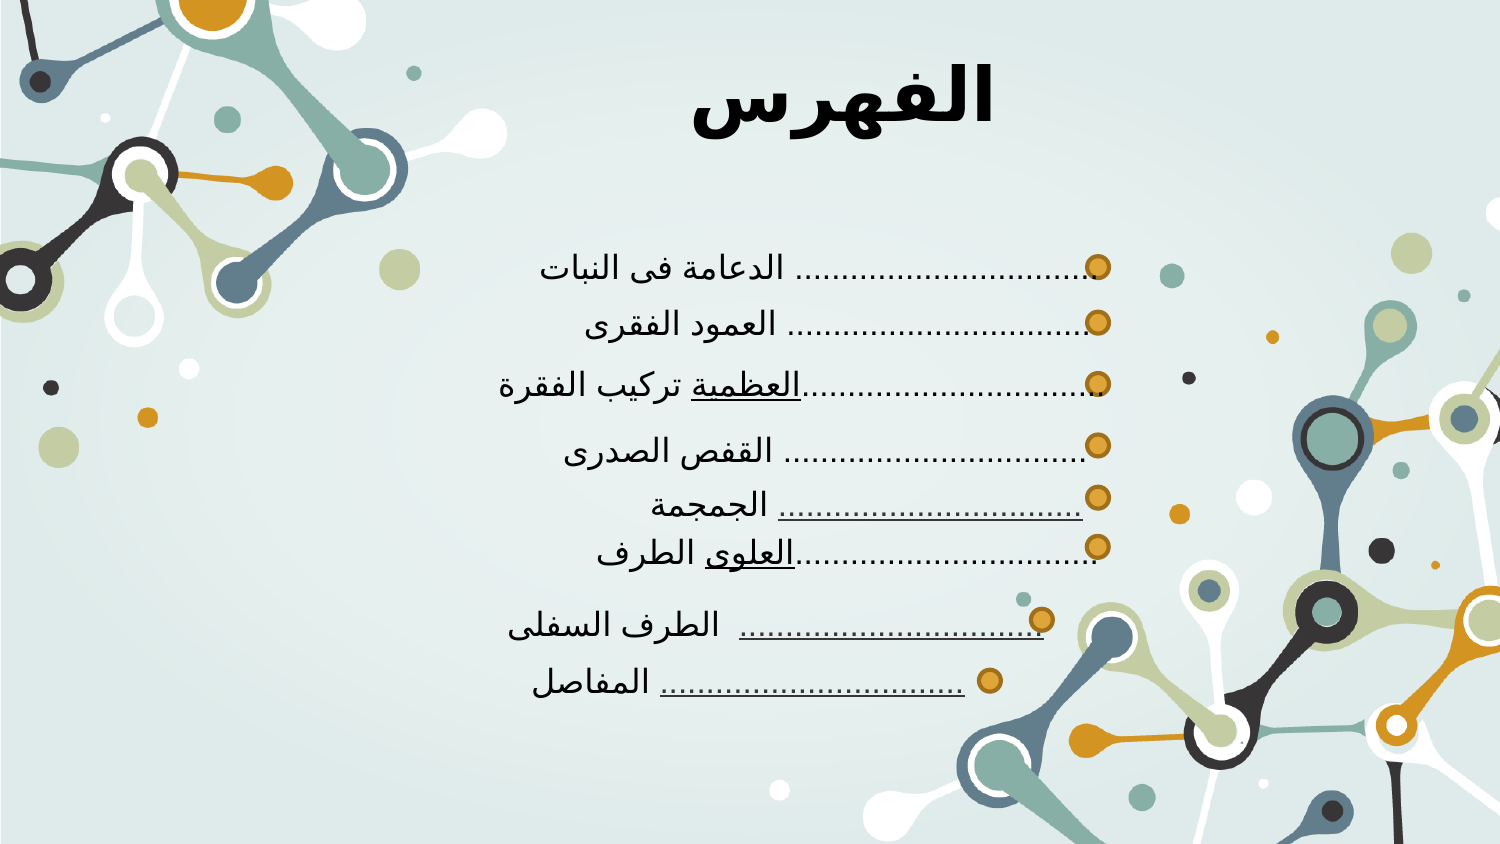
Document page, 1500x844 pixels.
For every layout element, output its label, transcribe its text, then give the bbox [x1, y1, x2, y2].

text_box الجمجمة ................................. [625, 475, 1098, 524]
text_box [1107, 313, 1112, 333]
text_box تركيب الفقرة العظمية................................. [474, 356, 1122, 411]
text_box [1103, 433, 1112, 458]
picture [0, 0, 1500, 844]
text_box الدعامة فى النبات ................................. [524, 239, 1115, 294]
text_box [980, 667, 1003, 694]
text_box القفص الصدرى ................................. [538, 421, 1103, 477]
text_box العمود الفقرى ................................. [560, 294, 1107, 350]
text_box الطرف السفلى ................................. [482, 595, 1059, 651]
text_box الطرف العلوى................................. [572, 524, 1115, 579]
text_box [1098, 484, 1112, 511]
text_box الفهرس [674, 38, 1013, 144]
text_box المفاصل ................................. [506, 652, 980, 708]
